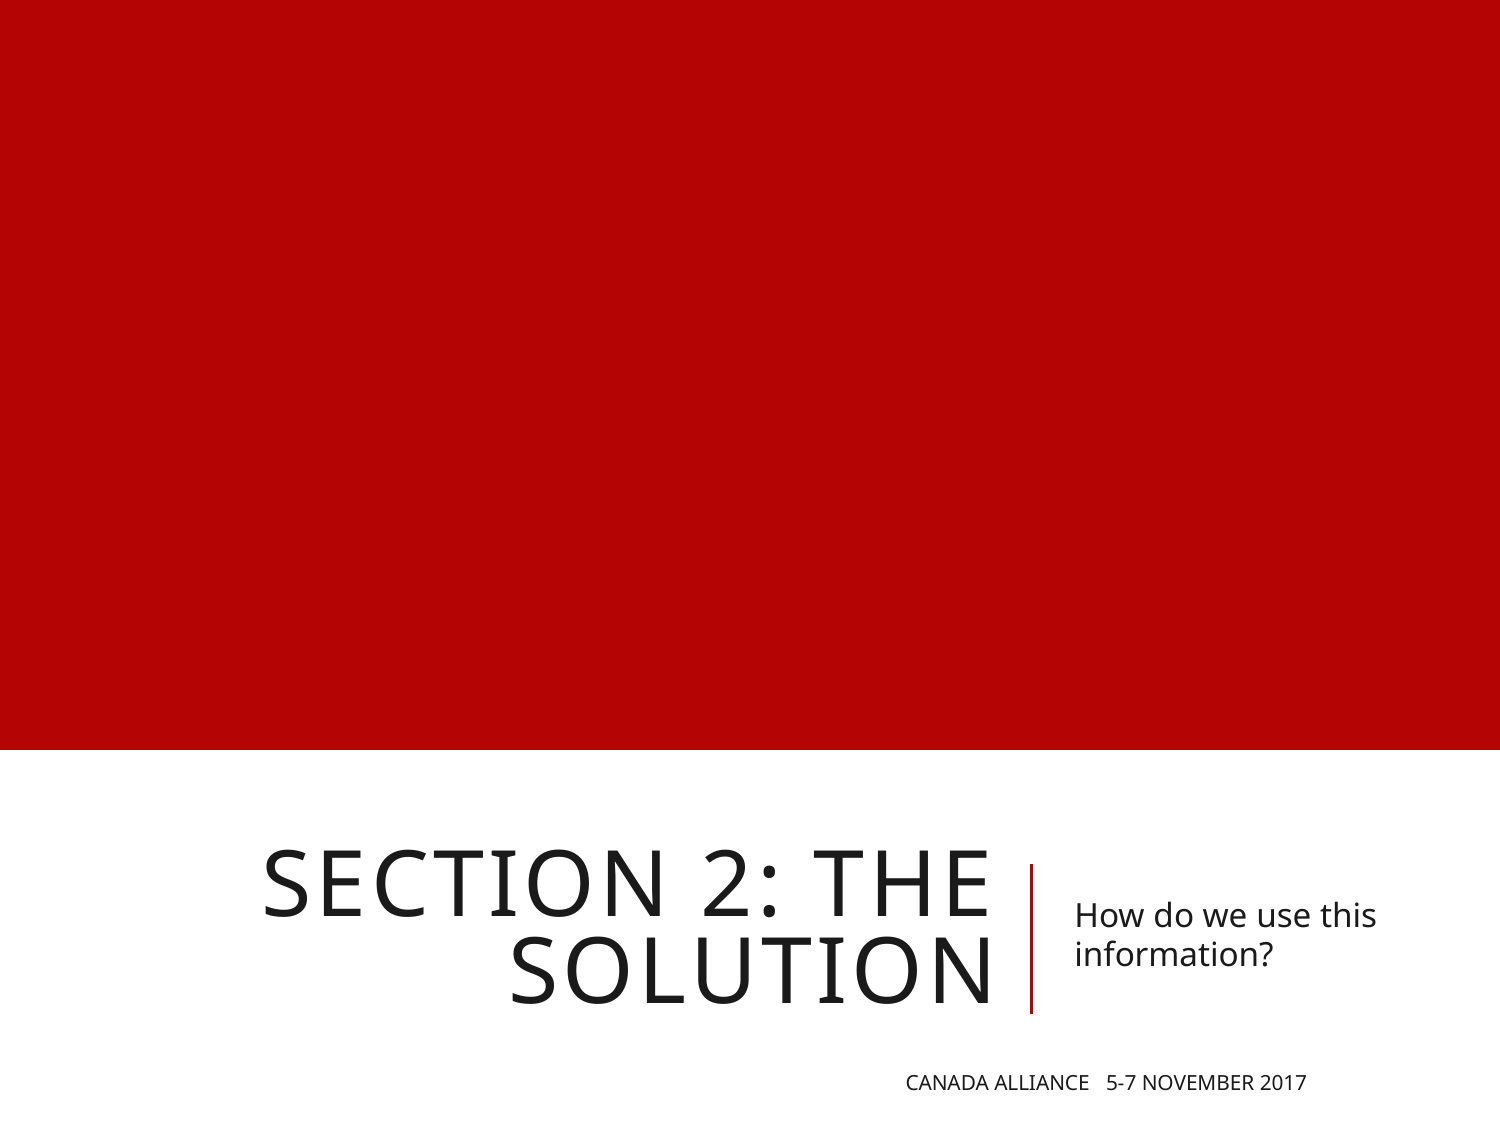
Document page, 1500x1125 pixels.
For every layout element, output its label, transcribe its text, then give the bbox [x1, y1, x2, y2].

subtitle How do we use this information? [1059, 813, 1454, 1054]
title SECTION 2: the solution [56, 813, 1013, 1054]
footer Canada Alliance 5-7 November 2017 [595, 1061, 1322, 1107]
